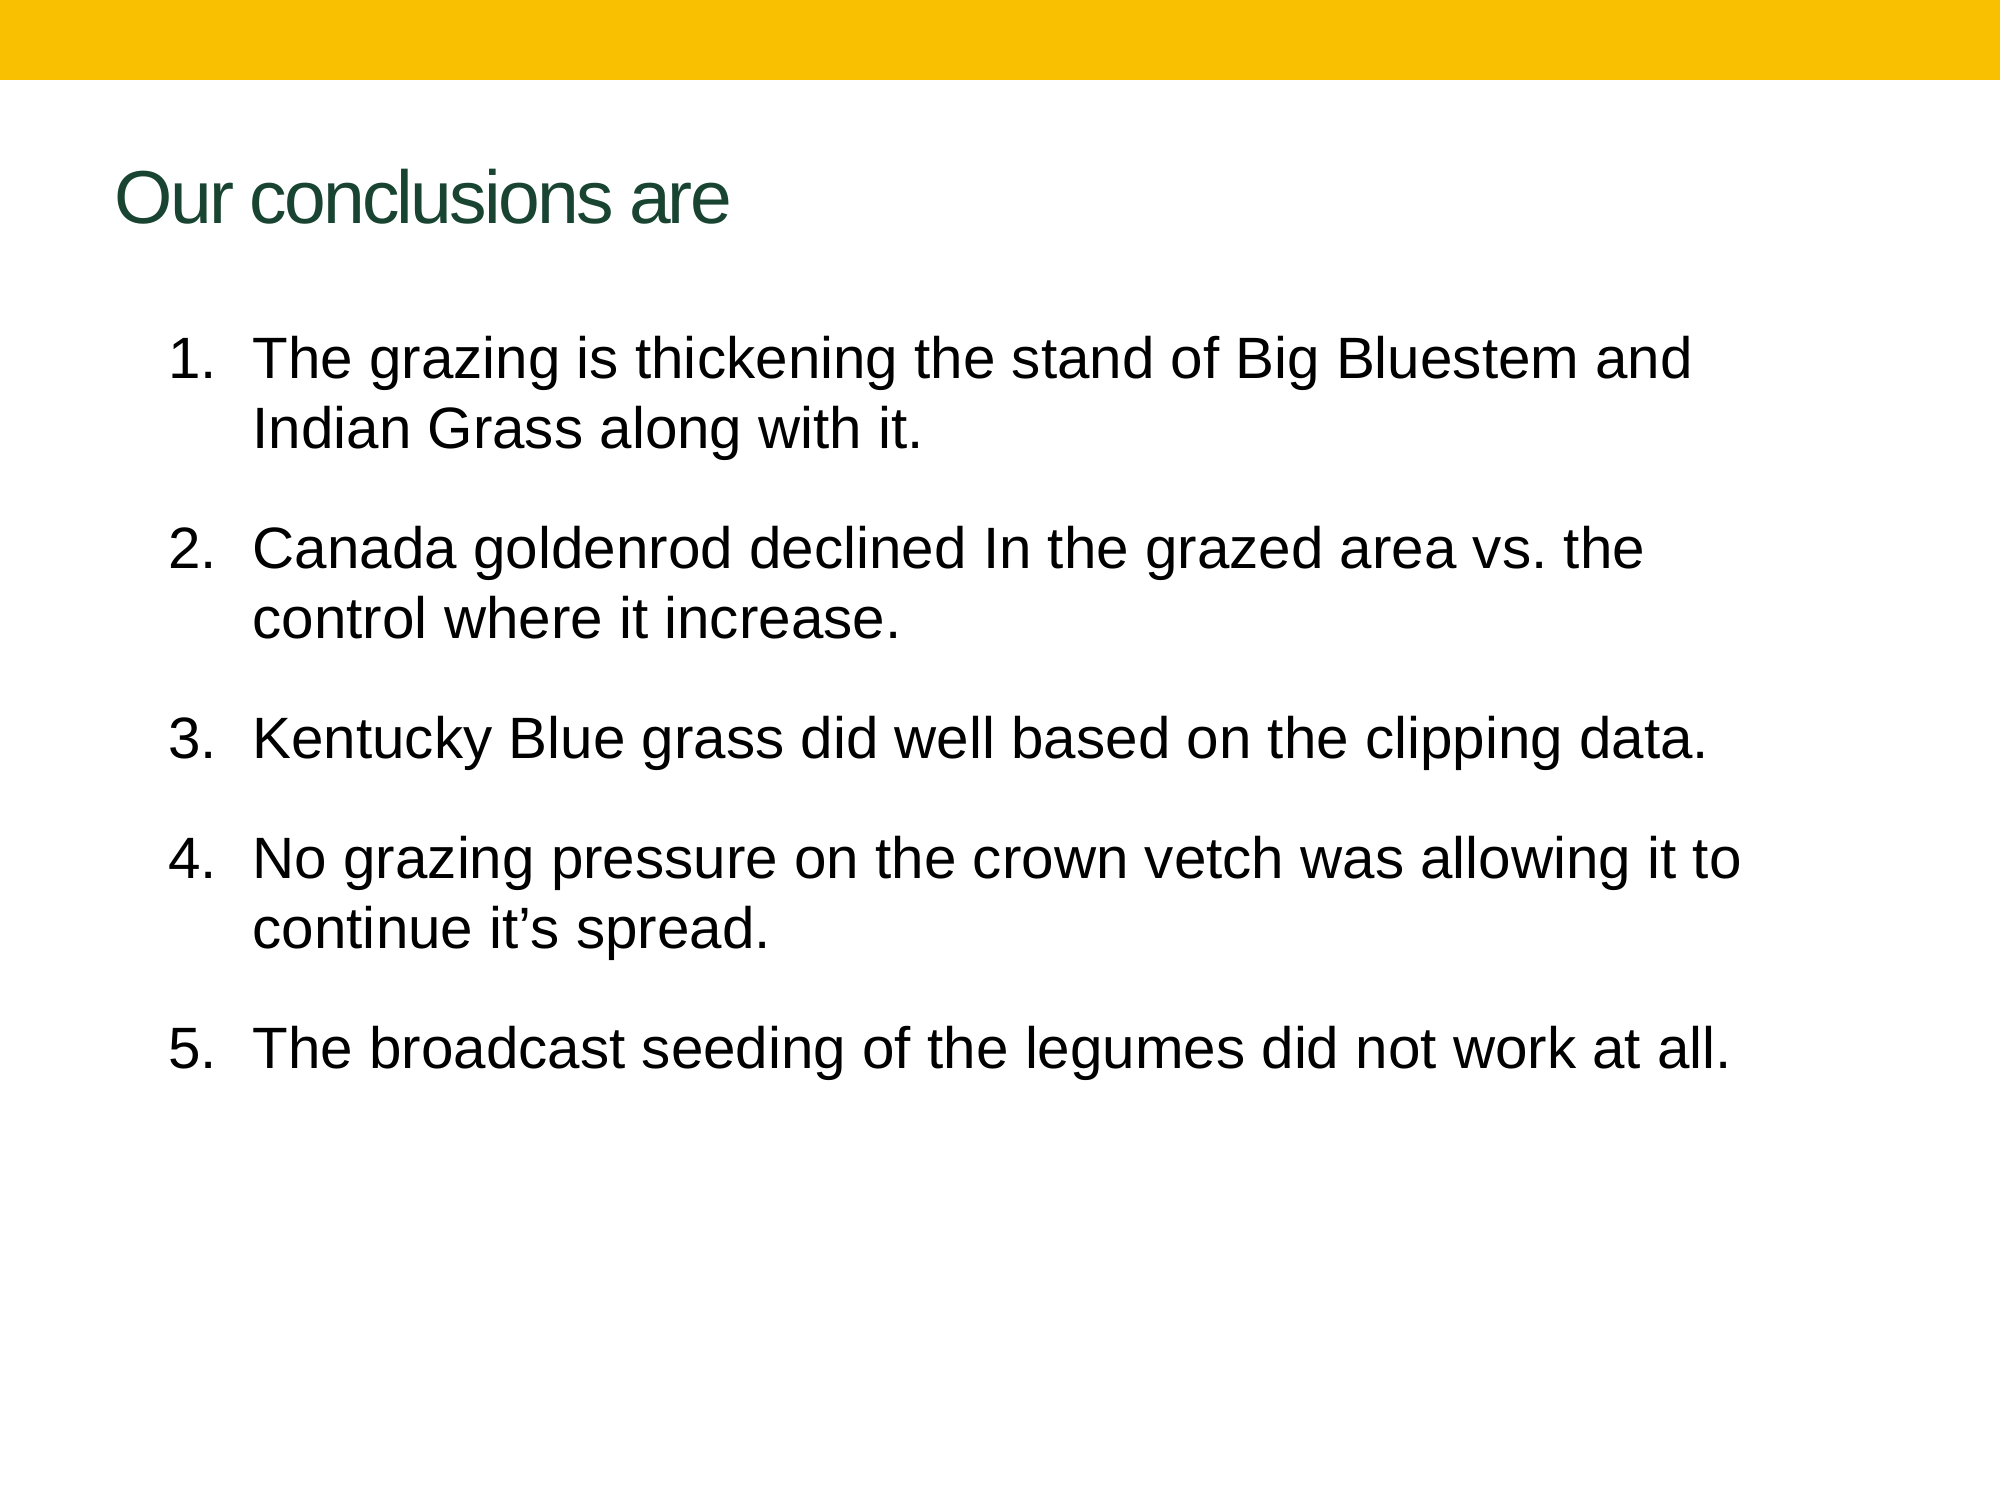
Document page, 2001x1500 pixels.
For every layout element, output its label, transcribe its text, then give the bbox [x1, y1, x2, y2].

text_box The grazing is thickening the stand of Big Bluestem and Indian Grass along with it. Canada goldenrod declined In the grazed area vs. the control where it increase. Kentucky Blue grass did well based on the clipping data. No grazing pressure on the crown vetch was allowing it to continue it’s spread. The broadcast seeding of the legumes did not work at all. [153, 312, 1763, 1208]
title Our conclusions are [99, 116, 1900, 272]
